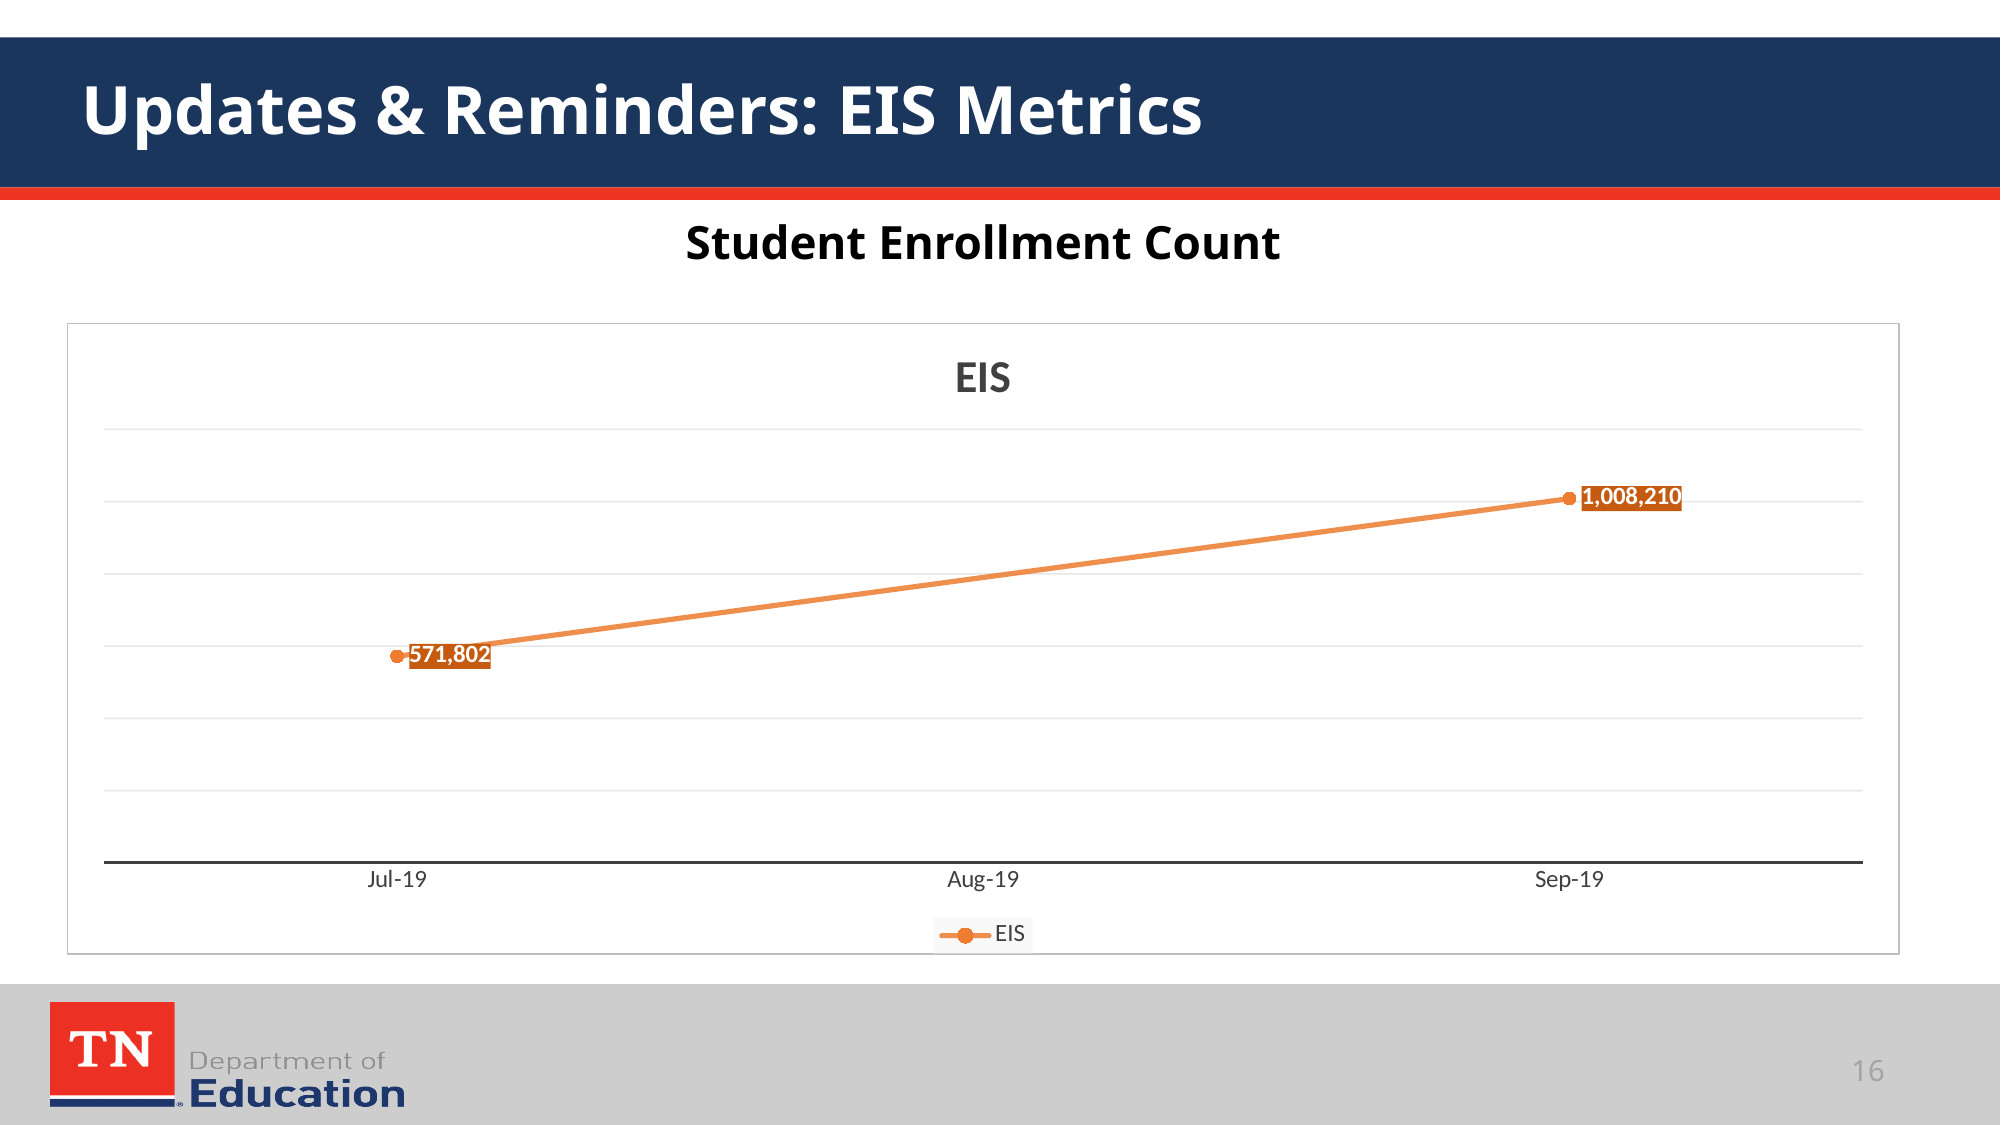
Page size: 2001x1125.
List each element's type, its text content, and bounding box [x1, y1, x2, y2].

title Updates & Reminders: EIS Metrics [66, 37, 1884, 188]
chart [66, 322, 1900, 955]
list Student Enrollment Count [66, 212, 1900, 322]
slide_number 16 [1800, 1042, 1900, 1103]
picture [50, 1002, 404, 1107]
